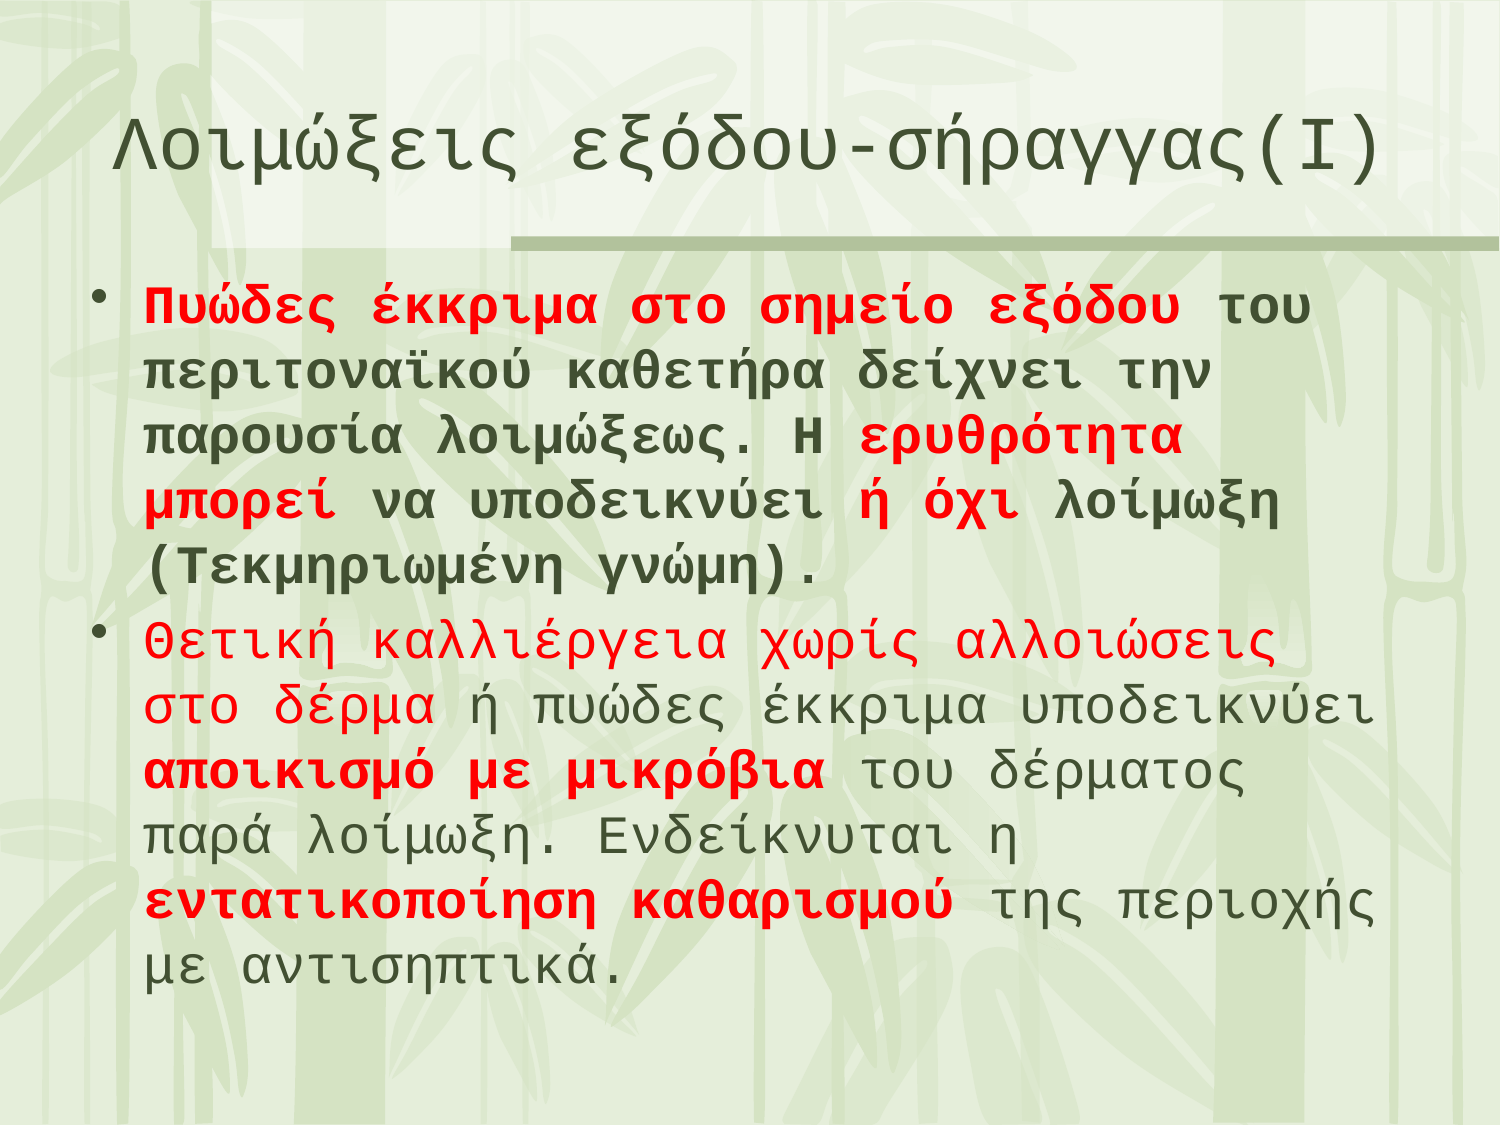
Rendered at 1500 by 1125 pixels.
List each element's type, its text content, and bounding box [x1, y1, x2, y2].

list Πυώδες έκκριμα στο σημείο εξόδου του περιτοναϊκού καθετήρα δείχνει την παρουσία λοιμώξεως. Η ερυθρότητα μπορεί να υποδεικνύει ή όχι λοίμωξη (Τεκμηριωμένη γνώμη). Θετική καλλιέργεια χωρίς αλλοιώσεις στο δέρμα ή πυώδες έκκριμα υποδεικνύει αποικισμό με μικρόβια του δέρματος παρά λοίμωξη. Ενδείκνυται η εντατικοποίηση καθαρισμού της περιοχής με αντισηπτικά. [74, 262, 1426, 1006]
title Λοιμώξεις εξόδου-σήραγγας(Ι) [74, 44, 1426, 233]
